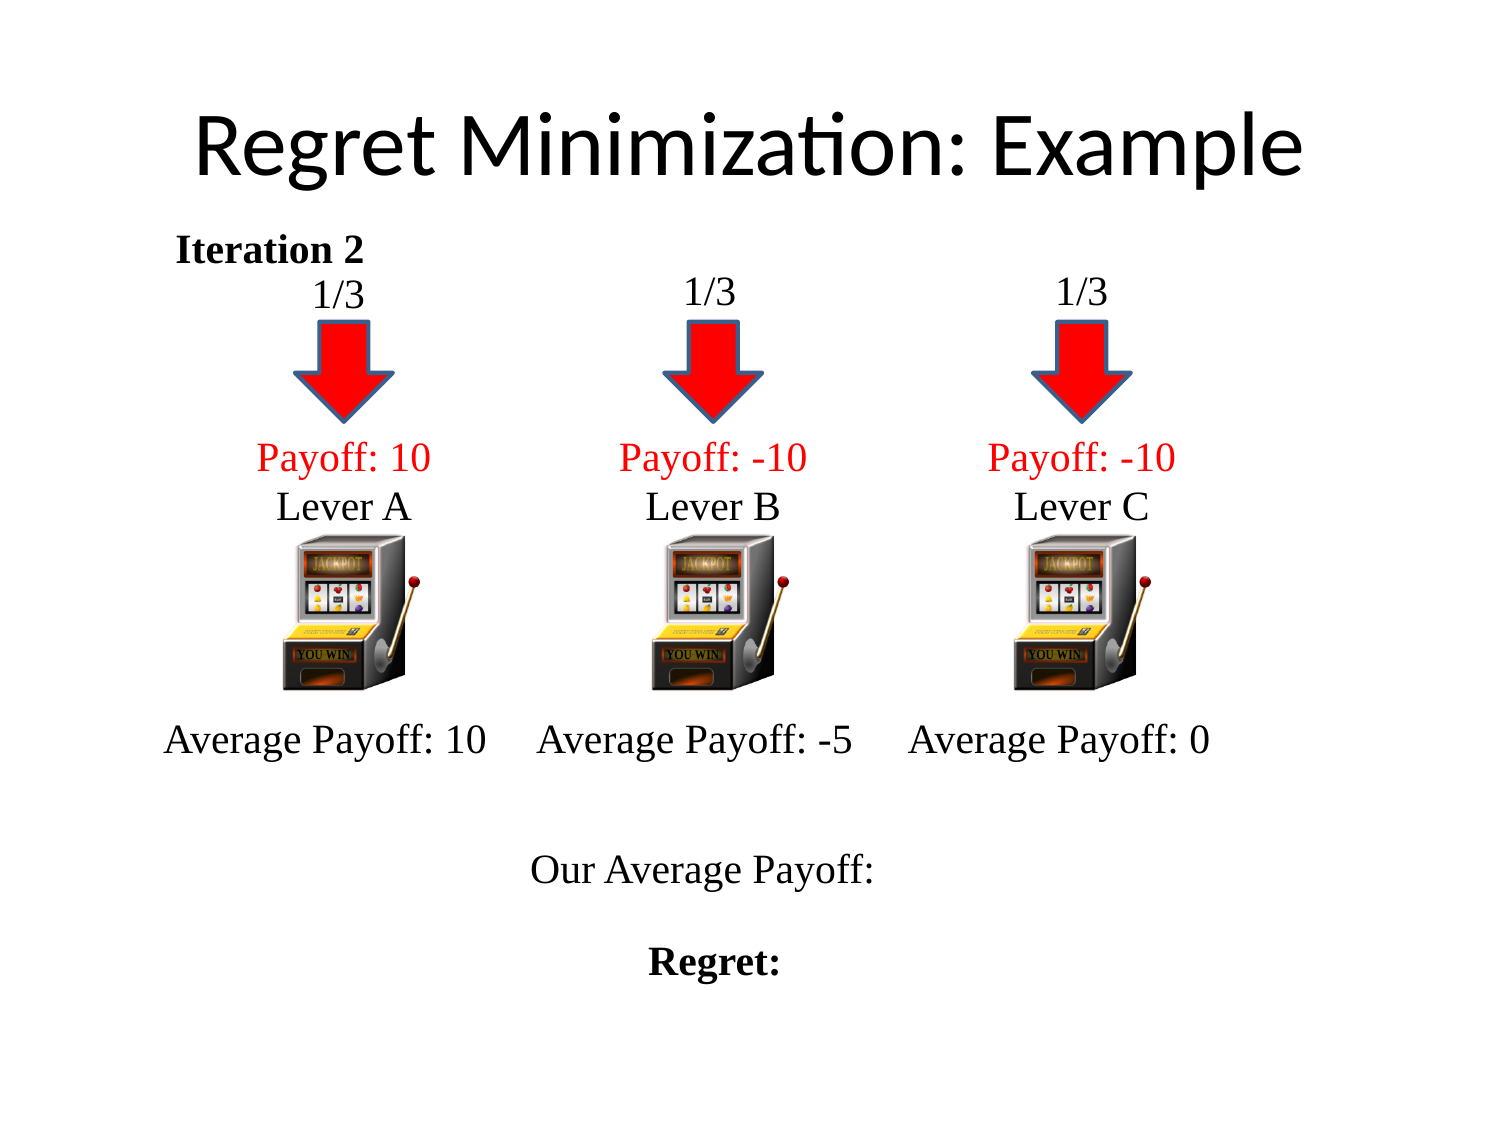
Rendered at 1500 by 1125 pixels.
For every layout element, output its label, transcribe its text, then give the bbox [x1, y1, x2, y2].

text_box Payoff: 10 [241, 421, 447, 487]
text_box [292, 325, 395, 424]
text_box Average Payoff: 0 [892, 704, 1226, 770]
text_box Average Payoff: -5 [521, 704, 868, 770]
picture [1001, 520, 1162, 705]
text_box Average Payoff: 10 [148, 704, 502, 770]
text_box 1/3 [667, 256, 752, 321]
text_box [1030, 321, 1133, 424]
text_box 1/3 [1040, 256, 1124, 321]
text_box Lever B [630, 487, 797, 537]
title Regret Minimization: Example [75, 45, 1425, 233]
text_box Payoff: -10 [603, 421, 823, 487]
text_box [662, 321, 765, 424]
text_box Lever C [999, 487, 1165, 522]
picture [271, 520, 431, 705]
text_box Payoff: -10 [972, 421, 1192, 487]
text_box Lever A [261, 487, 427, 537]
text_box Iteration 2 [160, 214, 380, 279]
picture [640, 520, 801, 705]
text_box 1/3 [296, 259, 380, 325]
